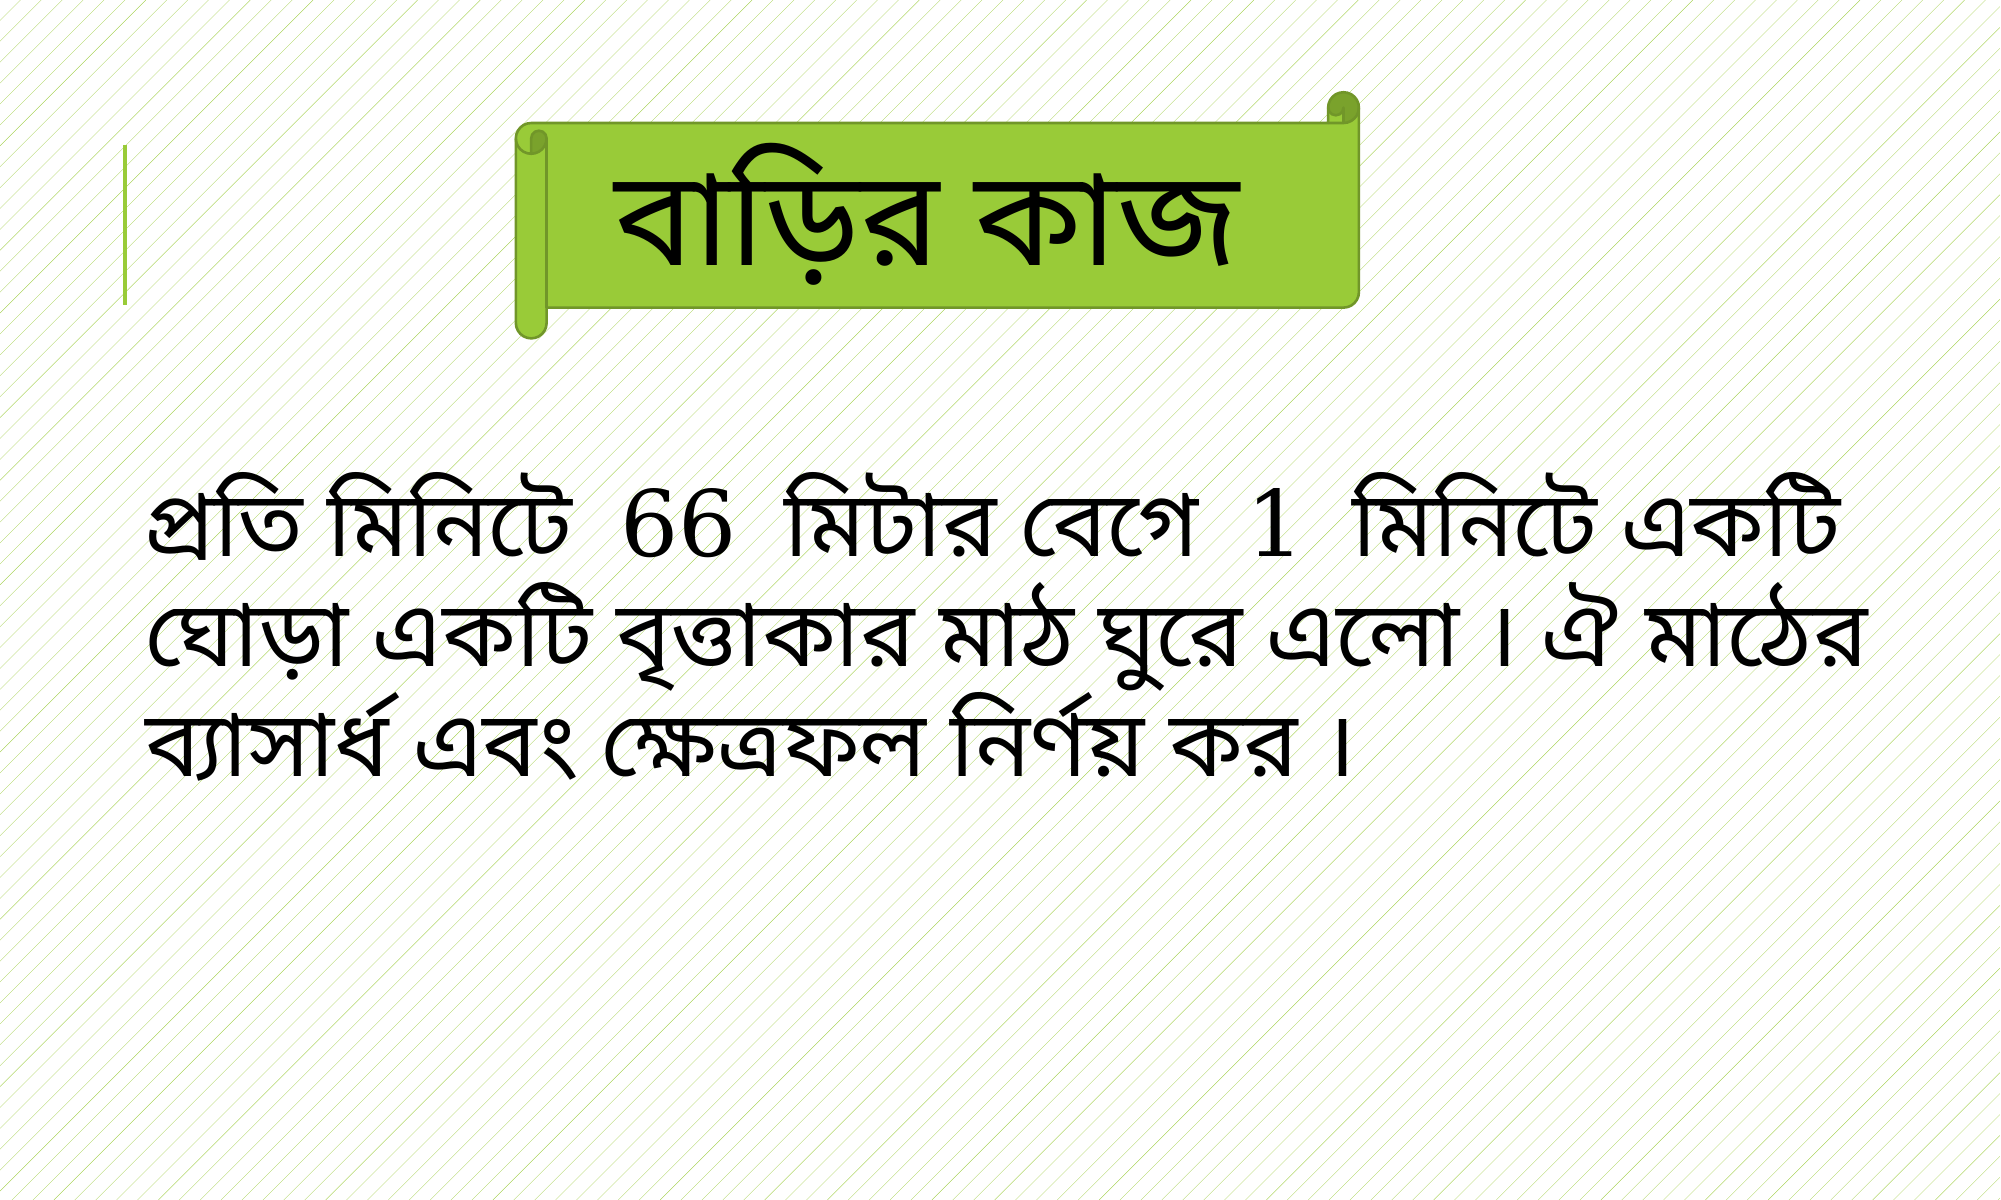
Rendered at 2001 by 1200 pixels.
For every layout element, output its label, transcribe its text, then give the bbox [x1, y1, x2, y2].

text_box বাড়ির কাজ [599, 125, 1599, 300]
text_box [514, 90, 1361, 340]
